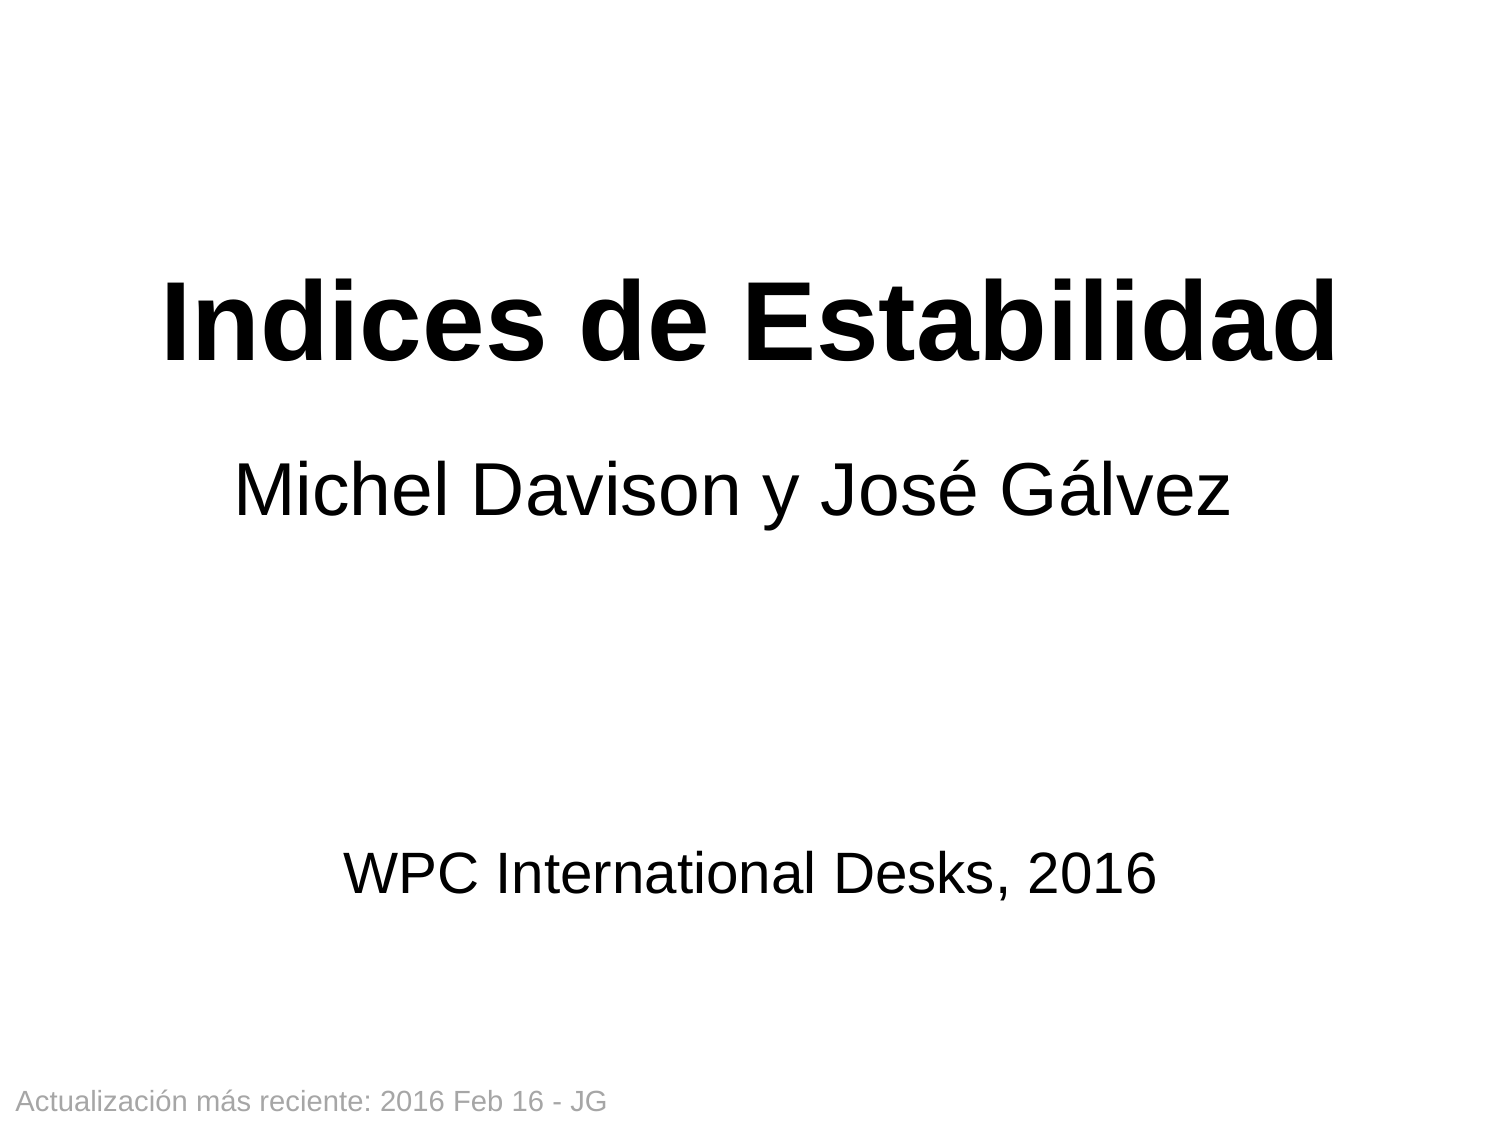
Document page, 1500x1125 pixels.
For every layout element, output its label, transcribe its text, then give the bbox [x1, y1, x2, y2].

text_box WPC International Desks, 2016 [328, 827, 1174, 913]
text_box Actualización más reciente: 2016 Feb 16 - JG [0, 1074, 624, 1125]
text_box Indices de Estabilidad [145, 240, 1357, 391]
text_box Michel Davison y José Gálvez [218, 433, 1250, 539]
